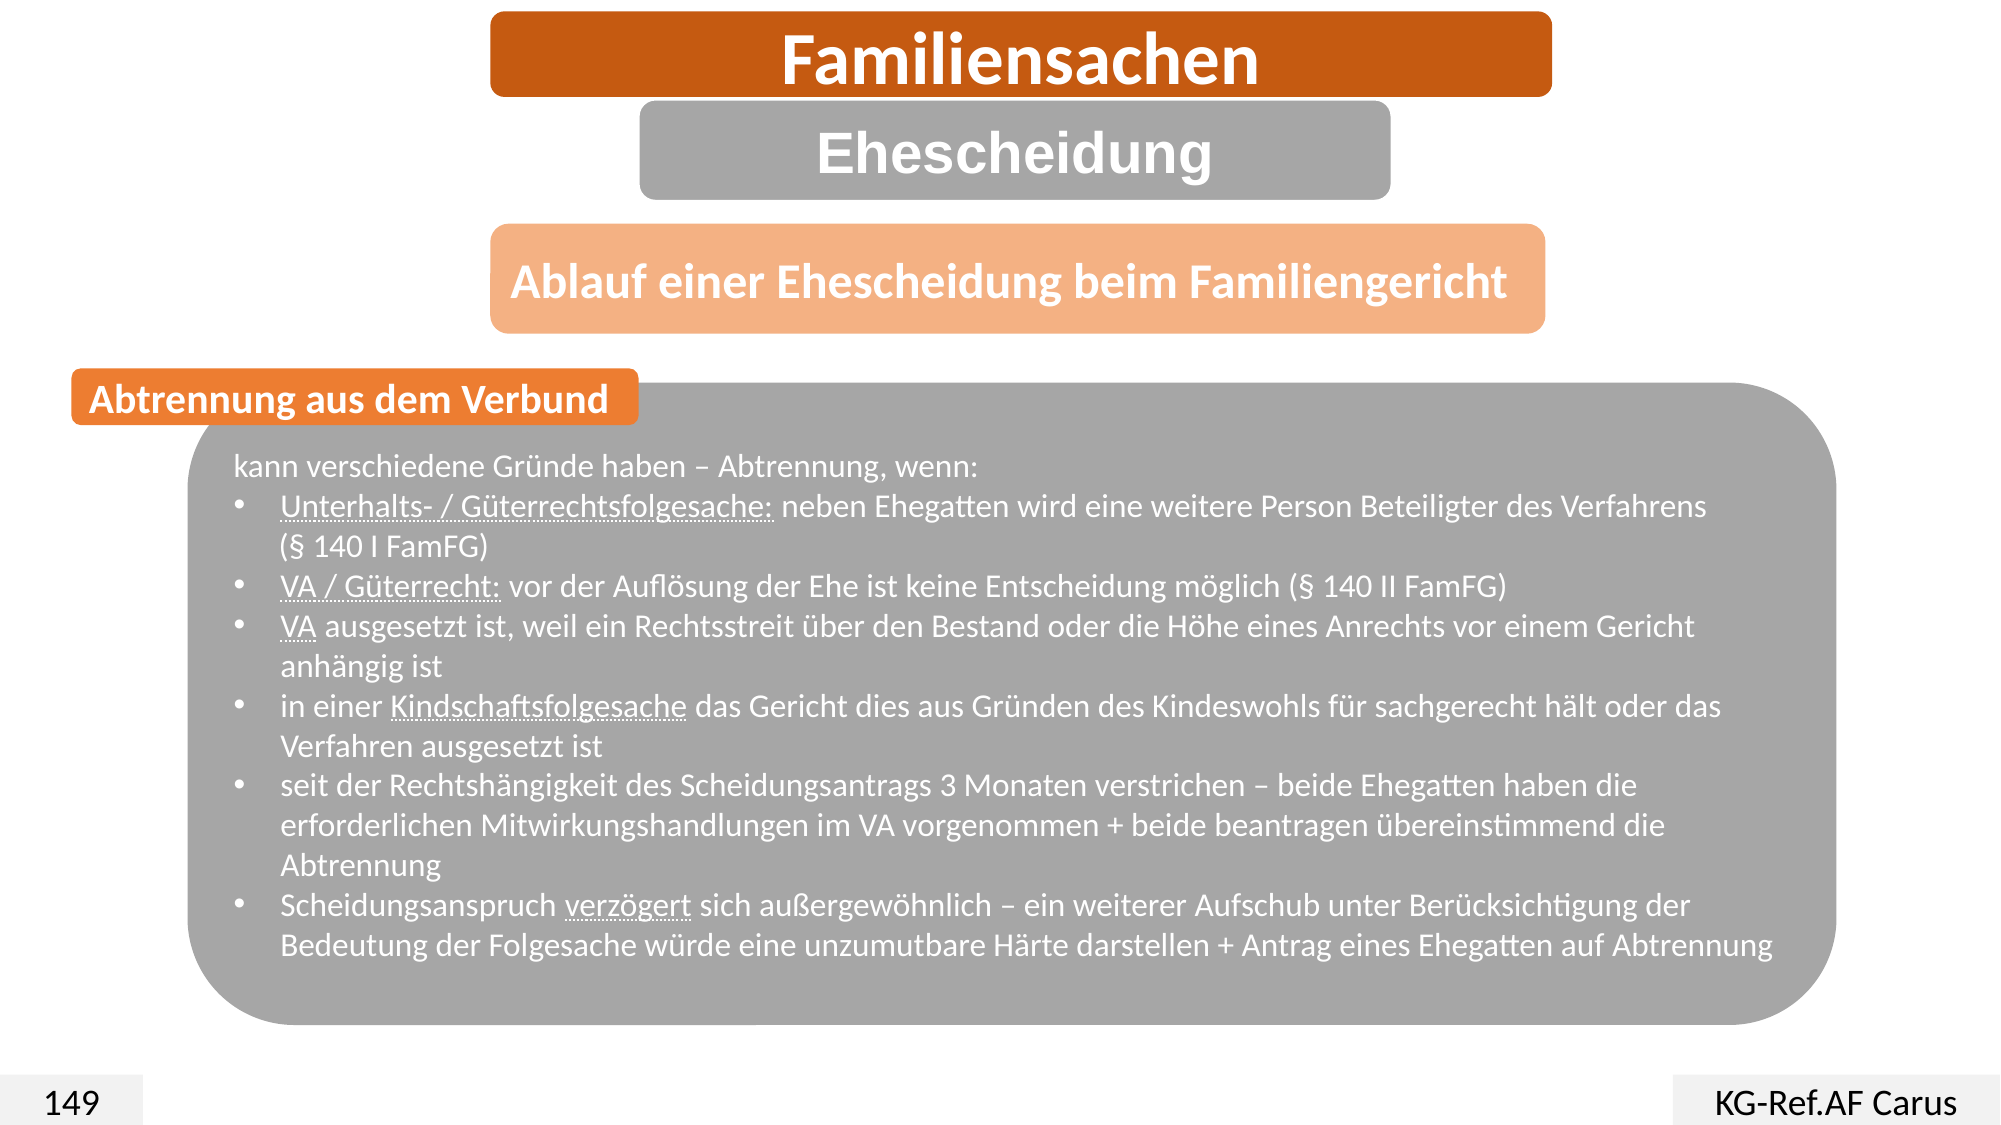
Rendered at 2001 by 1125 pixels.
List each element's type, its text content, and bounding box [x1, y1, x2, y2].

text_box Abtrennung aus dem Verbund [70, 367, 640, 427]
text_box Ablauf einer Ehescheidung beim Familiengericht [489, 222, 1547, 335]
text_box kann verschiedene Gründe haben – Abtrennung, wenn: Unterhalts- / Güterrechtsfolgesache: neben Ehegatten wird eine weitere Person Beteiligter des Verfahrens (§ 140 I FamFG) VA / Güterrecht: vor der Auflösung der Ehe ist keine Entscheidung möglich (§ 140 II FamFG) VA ausgesetzt ist, weil ein Rechtsstreit über den Bestand oder die Höhe eines Anrechts vor einem Gericht anhängig ist in einer Kindschaftsfolgesache das Gericht dies aus Gründen des Kindeswohls für sachgerecht hält oder das Verfahren ausgesetzt ist seit der Rechtshängigkeit des Scheidungsantrags 3 Monaten verstrichen – beide Ehegatten haben die erforderlichen Mitwirkungshandlungen im VA vorgenommen + beide beantragen übereinstimmend die Abtrennung Scheidungsanspruch verzögert sich außergewöhnlich – ein weiterer Aufschub unter Berücksichtigung der Bedeutung der Folgesache würde eine unzumutbare Härte darstellen + Antrag eines Ehegatten auf Abtrennung [186, 381, 1838, 1027]
text_box Familiensachen [489, 10, 1554, 99]
text_box 149 [0, 1074, 144, 1125]
text_box Ehescheidung [637, 98, 1393, 202]
text_box KG-Ref.AF Carus [1672, 1074, 2000, 1125]
